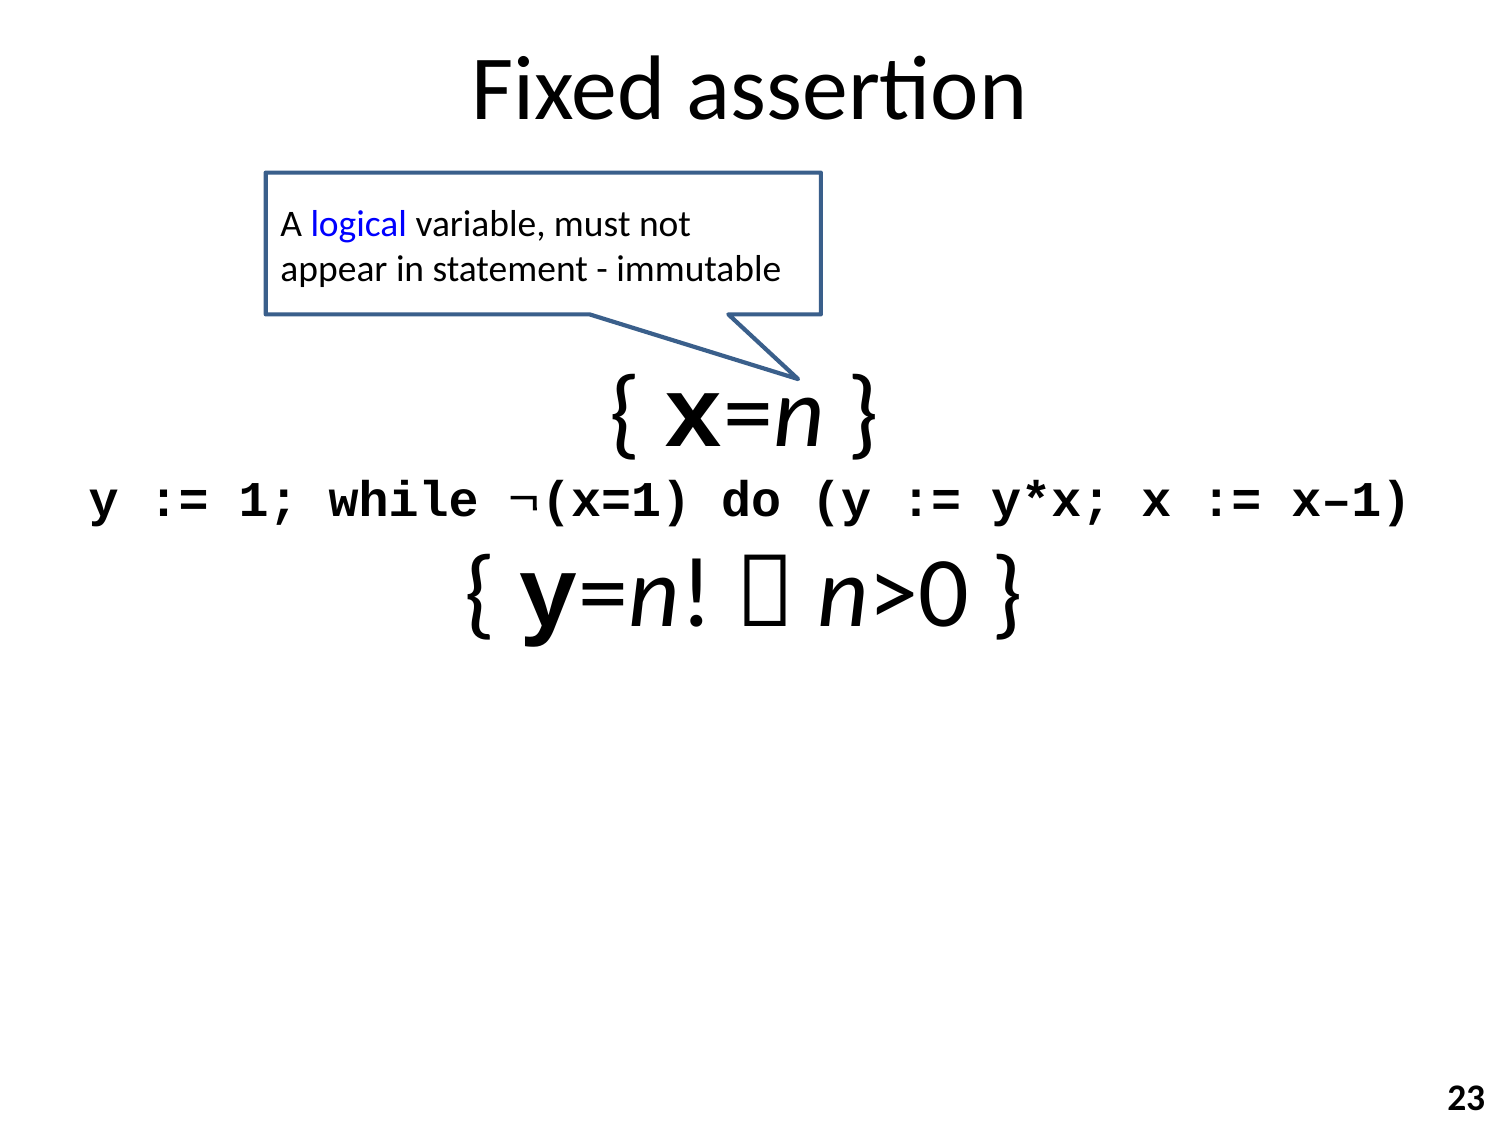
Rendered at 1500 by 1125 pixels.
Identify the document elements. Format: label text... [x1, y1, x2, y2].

text_box A logical variable, must not appear in statement - immutable [263, 170, 823, 382]
title Fixed assertion [75, 19, 1425, 147]
text_box { x=n } y := 1; while (x=1) do (y := y*x; x := x–1) { y=n!  n>0 } [17, 338, 1471, 654]
slide_number 23 [1352, 1065, 1500, 1125]
